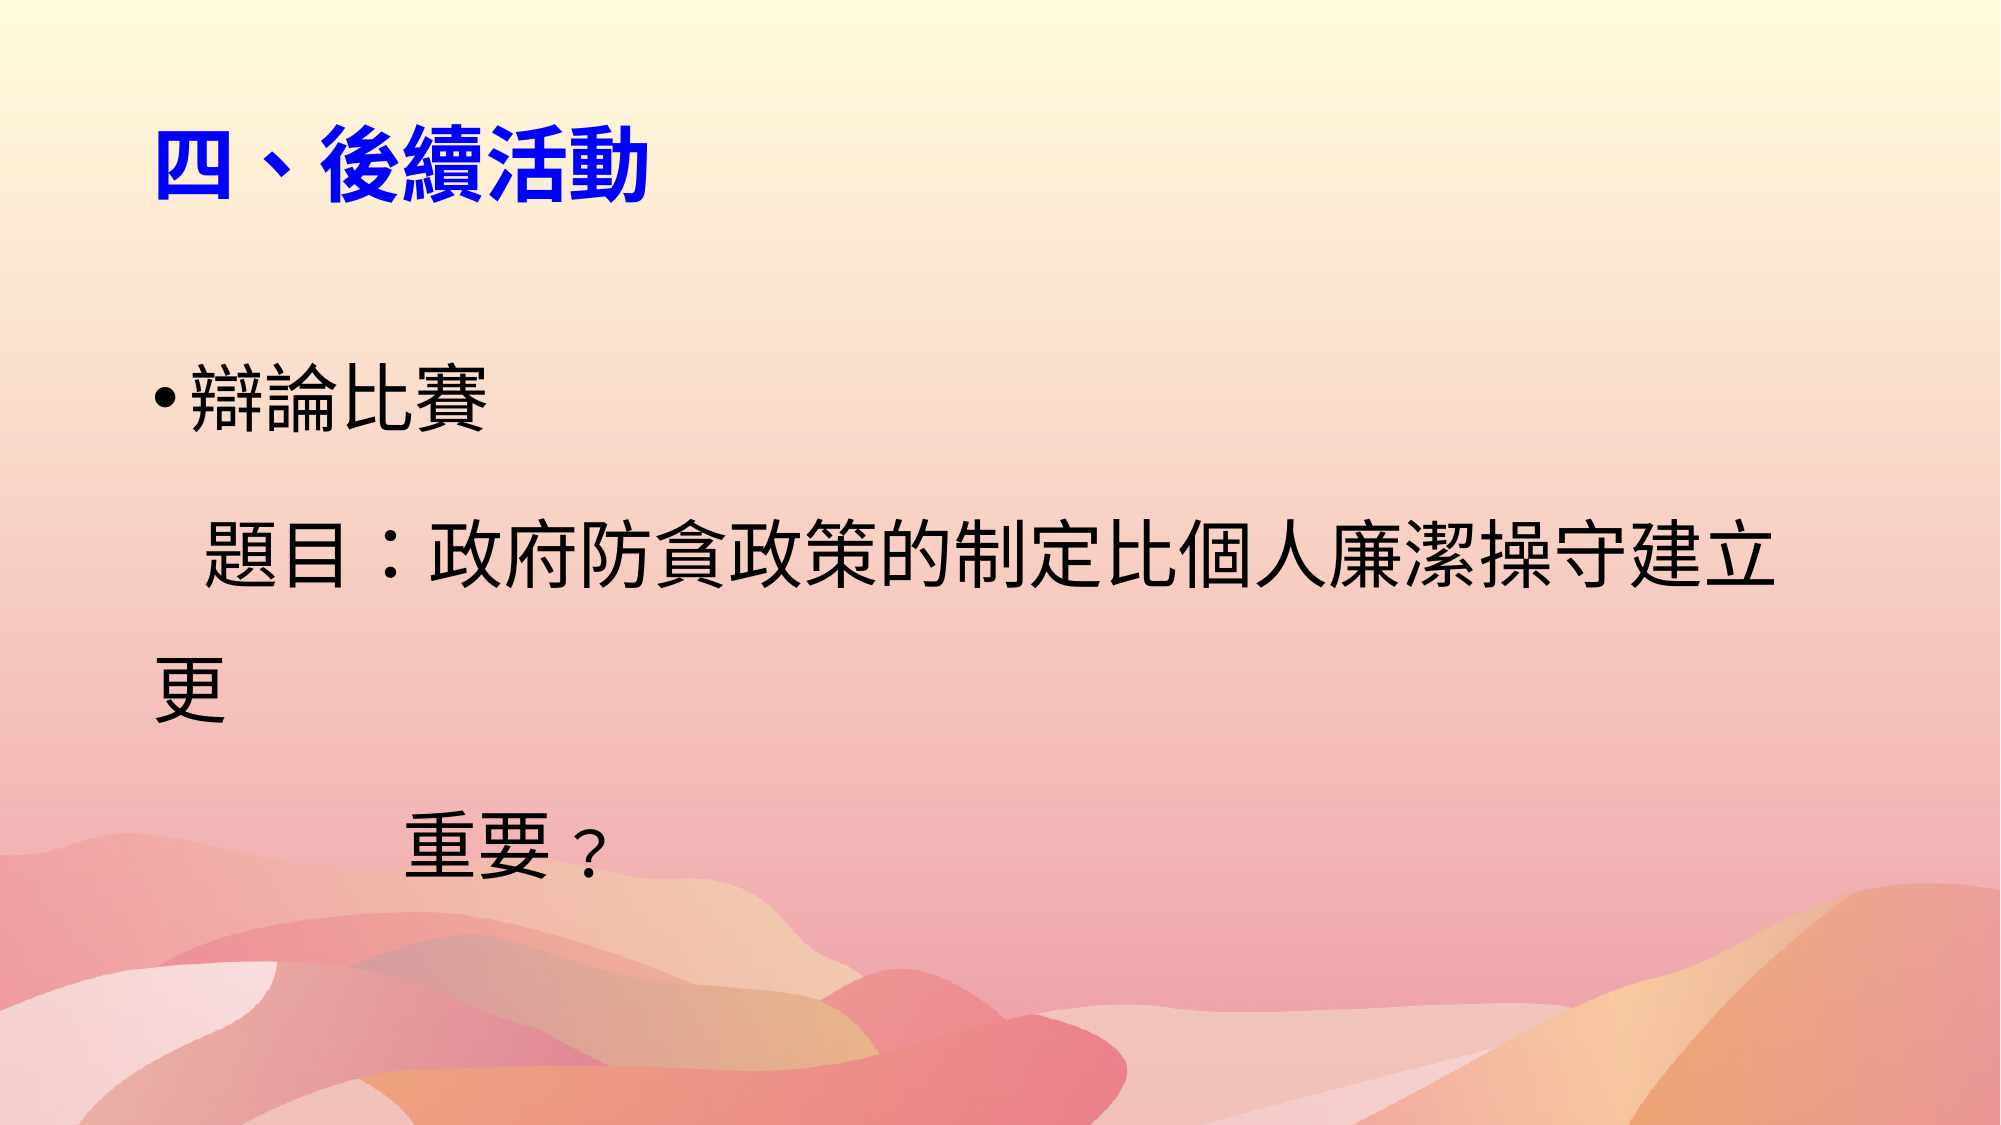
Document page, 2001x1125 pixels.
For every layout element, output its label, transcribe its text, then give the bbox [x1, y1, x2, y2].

title 四、後續活動 [137, 59, 1863, 278]
list 辯論比賽 題目：政府防貪政策的制定比個人廉潔操守建立更 重要﹖ [137, 299, 1863, 1014]
picture [0, 0, 2001, 1125]
